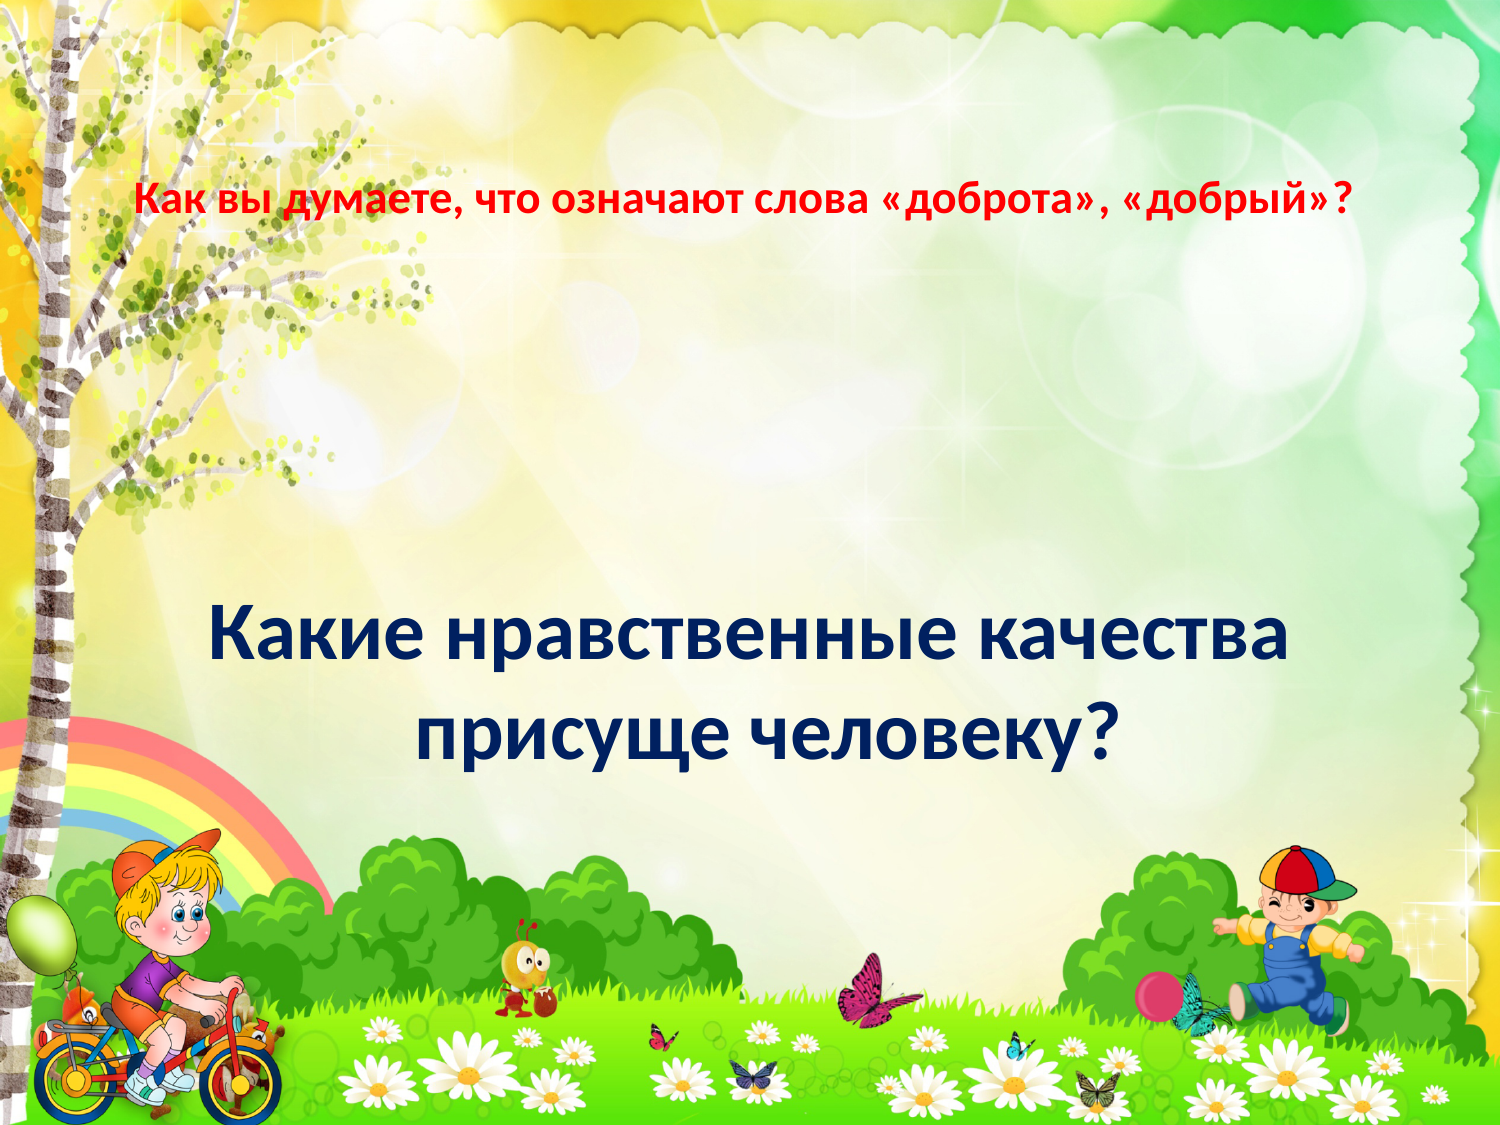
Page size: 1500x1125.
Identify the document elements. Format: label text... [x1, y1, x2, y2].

list Какие нравственные качества присуще человеку? [75, 262, 1425, 1005]
picture [0, 0, 1500, 1125]
title Как вы думаете, что означают слова «доброта», «добрый»? [75, 45, 1425, 233]
